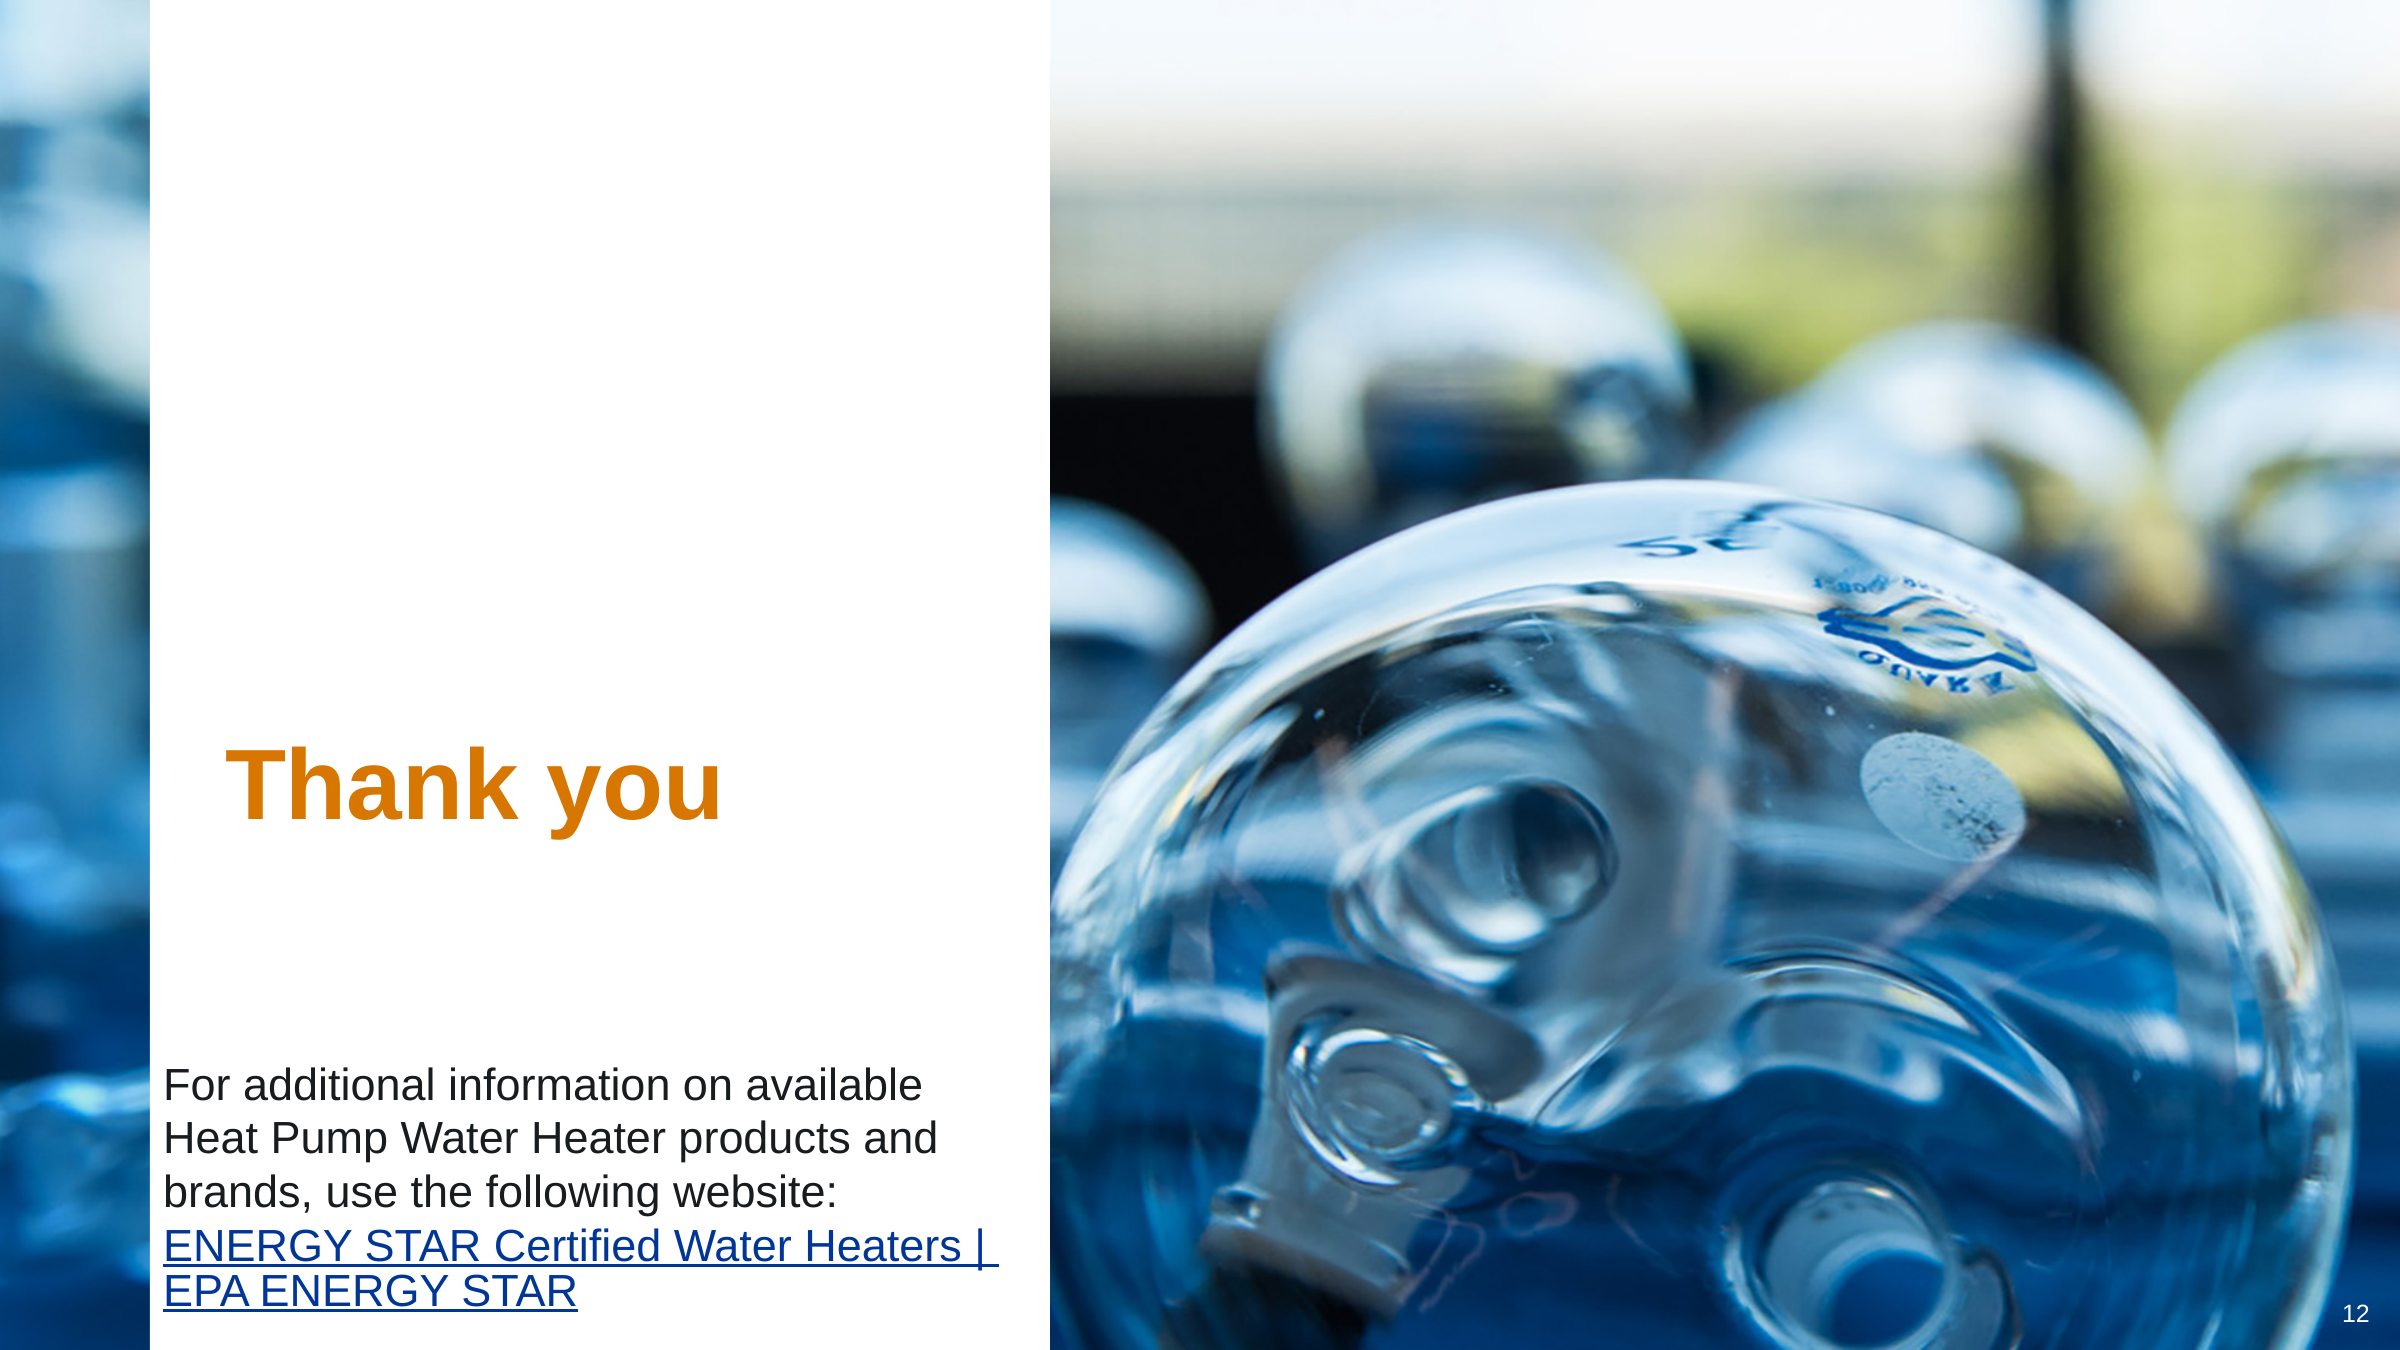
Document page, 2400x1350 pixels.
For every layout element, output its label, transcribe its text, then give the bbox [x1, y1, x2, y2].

text_box For additional information on available Heat Pump Water Heater products and brands, use the following website: ENERGY STAR Certified Water Heaters | EPA ENERGY STAR [148, 1047, 1030, 1279]
picture [0, 0, 149, 1350]
slide_number 12 [2295, 1275, 2370, 1350]
picture [1050, 0, 2400, 1350]
